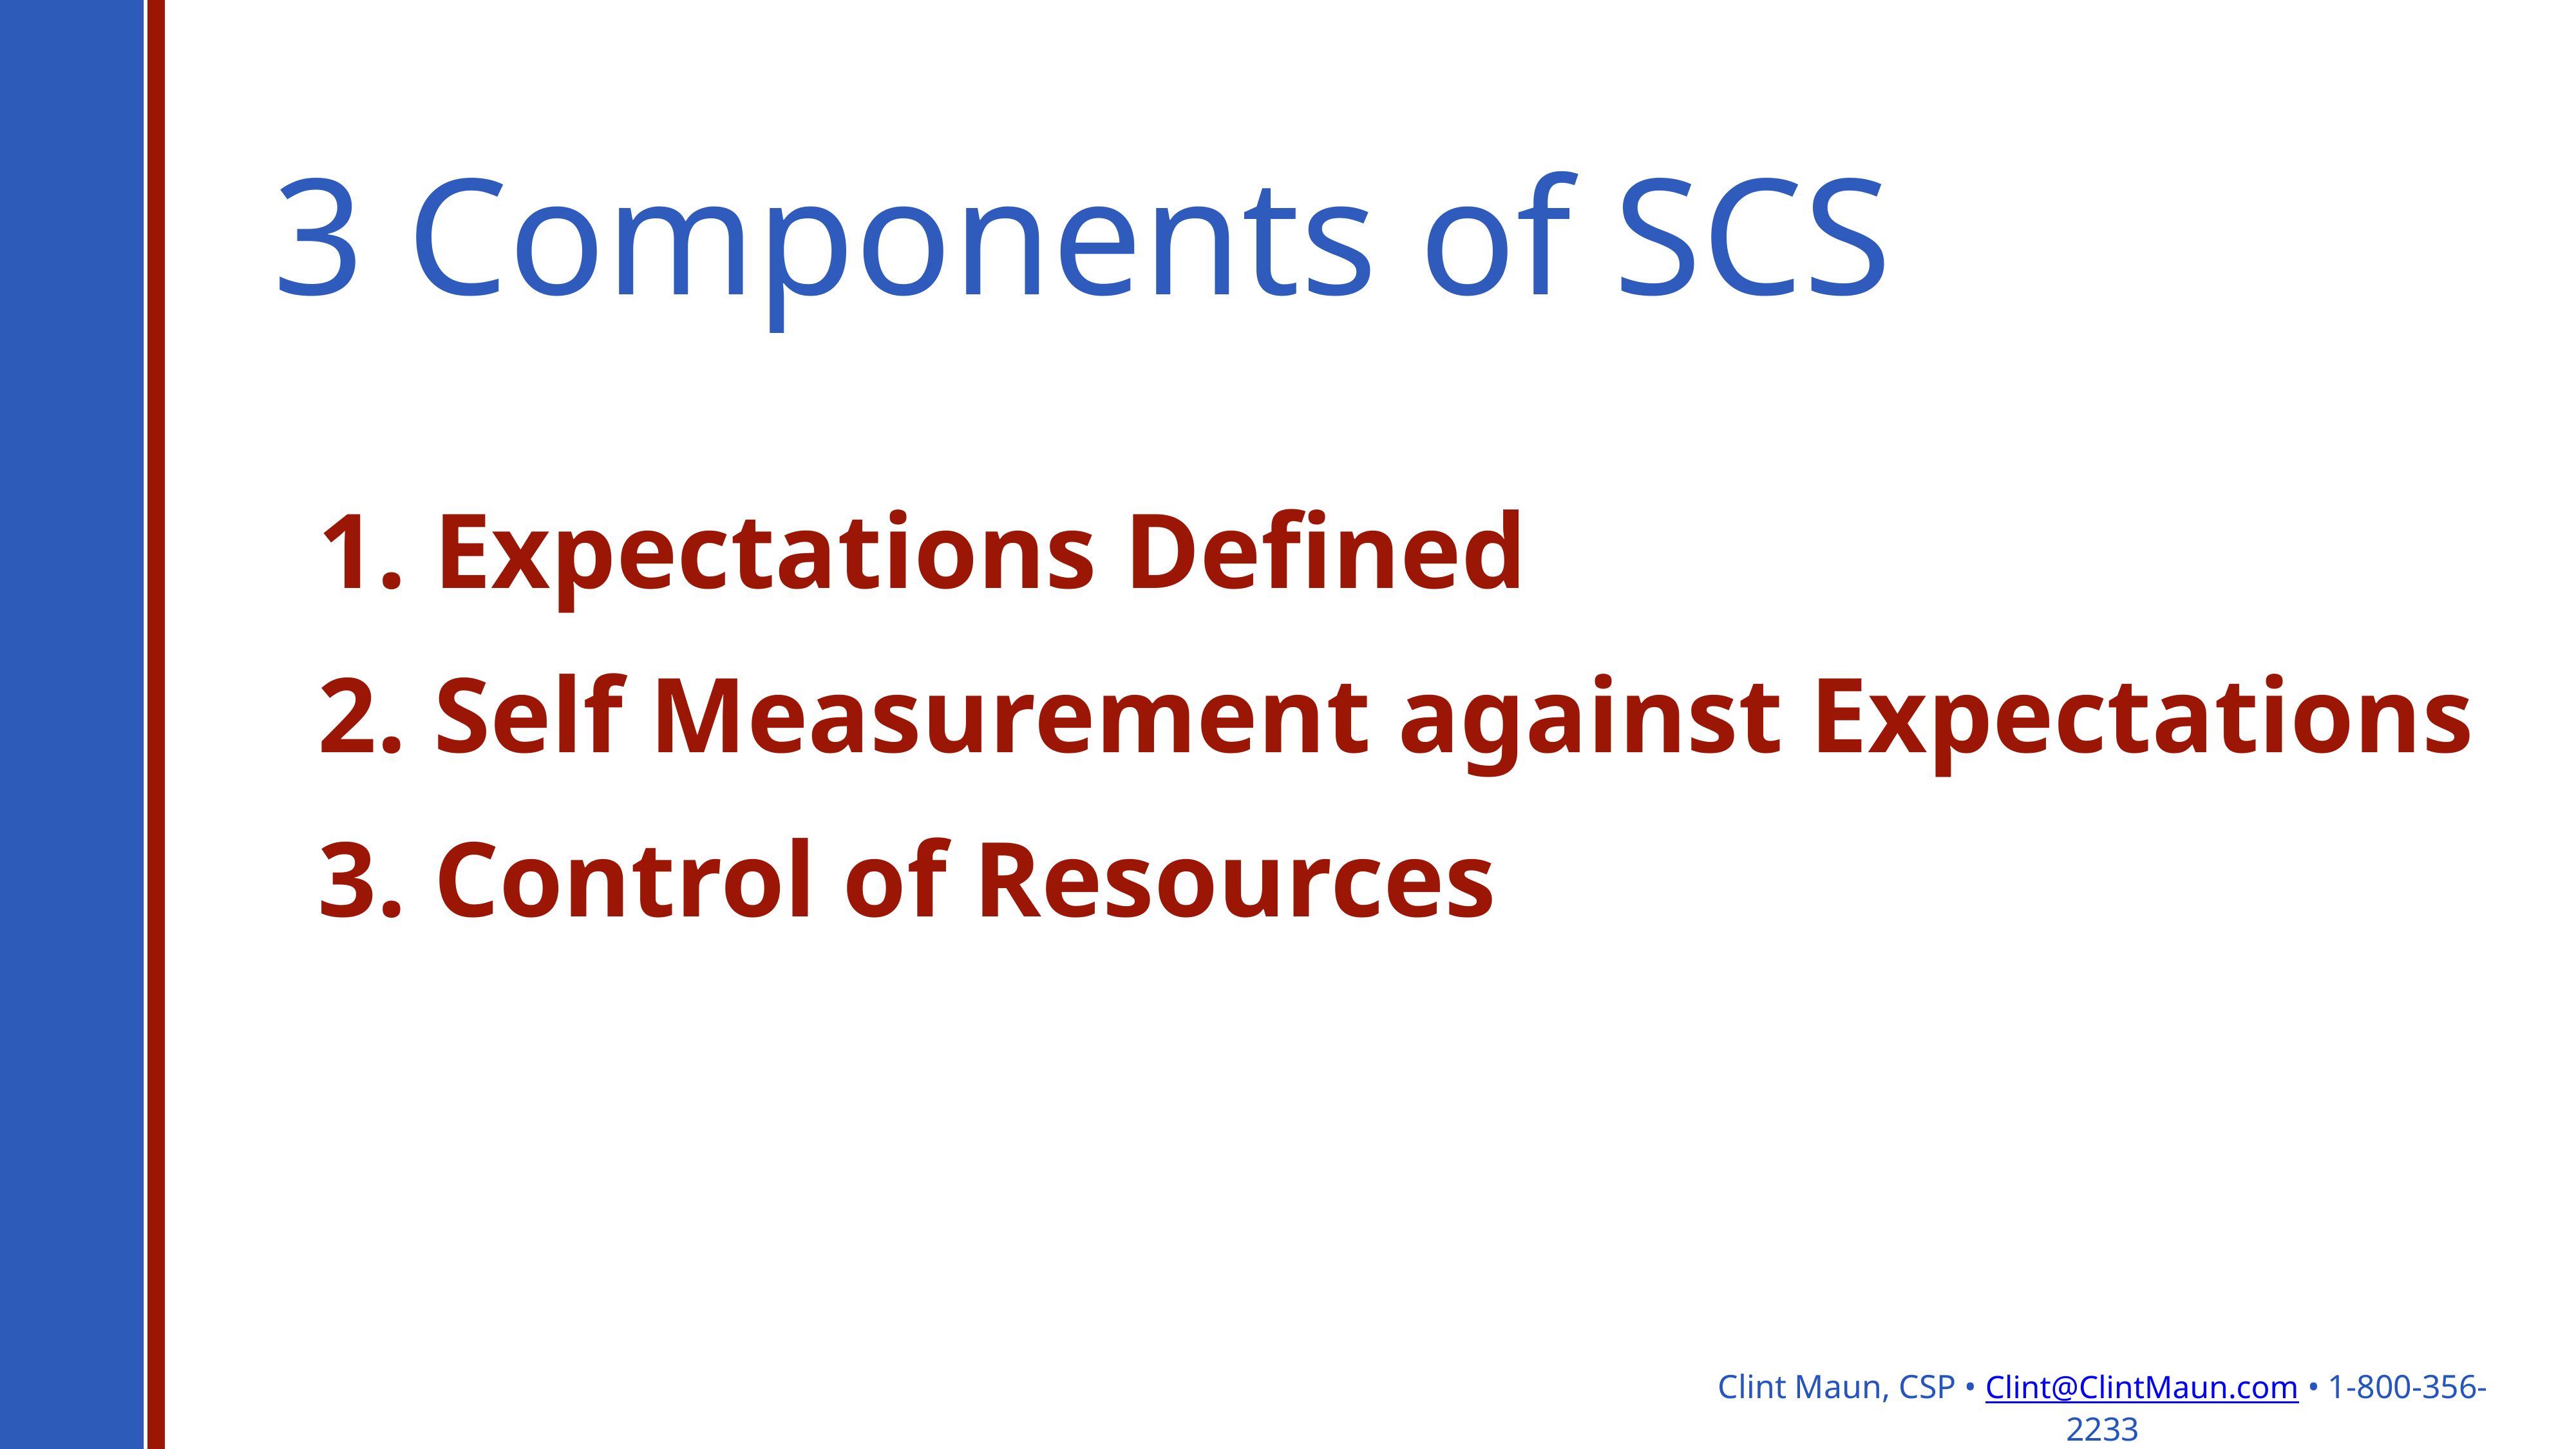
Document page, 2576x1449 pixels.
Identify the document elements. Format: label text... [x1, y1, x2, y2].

list Expectations Defined Self Measurement against Expectations Control of Resources [270, 477, 2514, 949]
list 3 Components of SCS [264, 126, 1932, 310]
